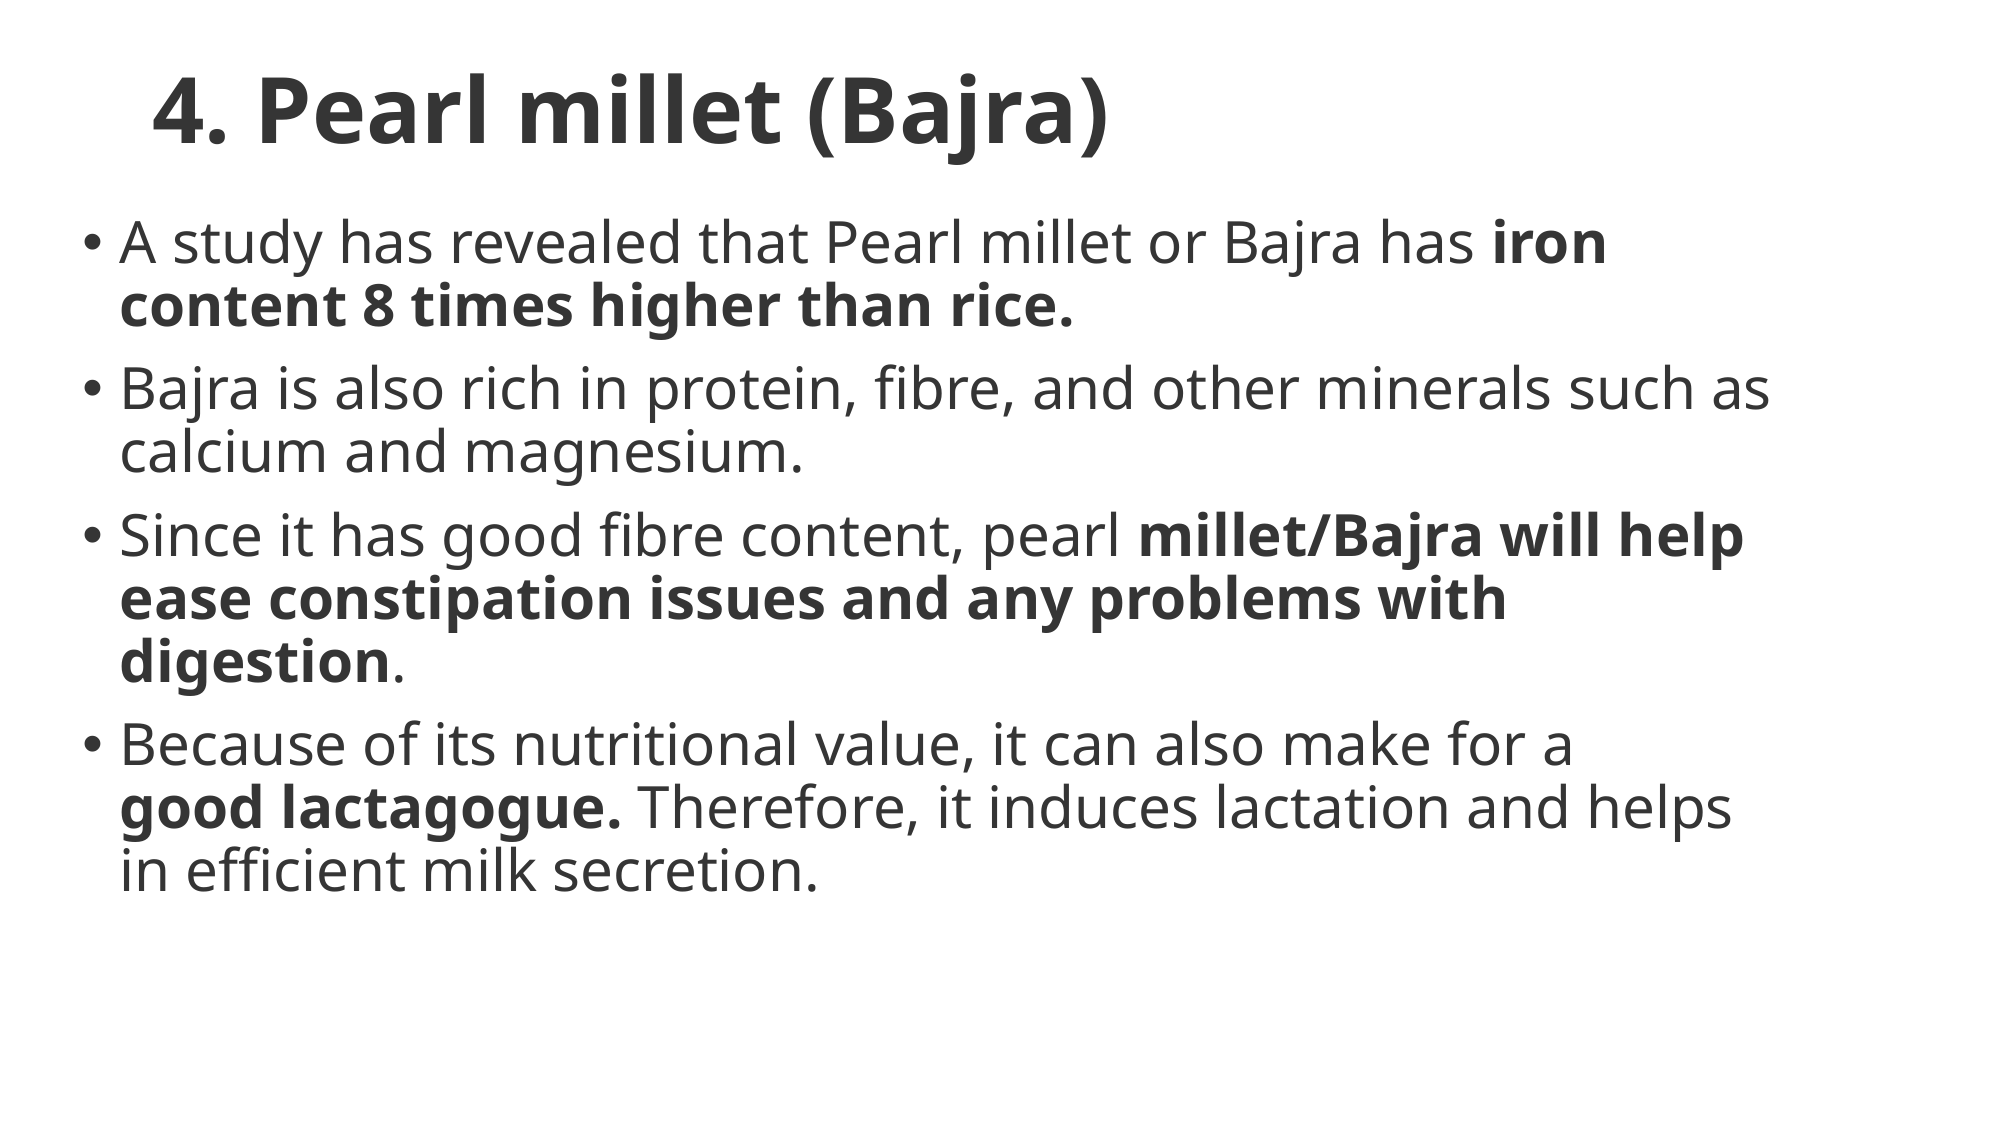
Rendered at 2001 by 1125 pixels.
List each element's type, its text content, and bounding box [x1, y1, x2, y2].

list A study has revealed that Pearl millet or Bajra has iron content 8 times higher than rice. Bajra is also rich in protein, fibre, and other minerals such as calcium and magnesium. Since it has good fibre content, pearl millet/Bajra will help ease constipation issues and any problems with digestion. Because of its nutritional value, it can also make for a good lactagogue. Therefore, it induces lactation and helps in efficient milk secretion. [67, 205, 1793, 920]
title 4. Pearl millet (Bajra) [137, 59, 1863, 278]
